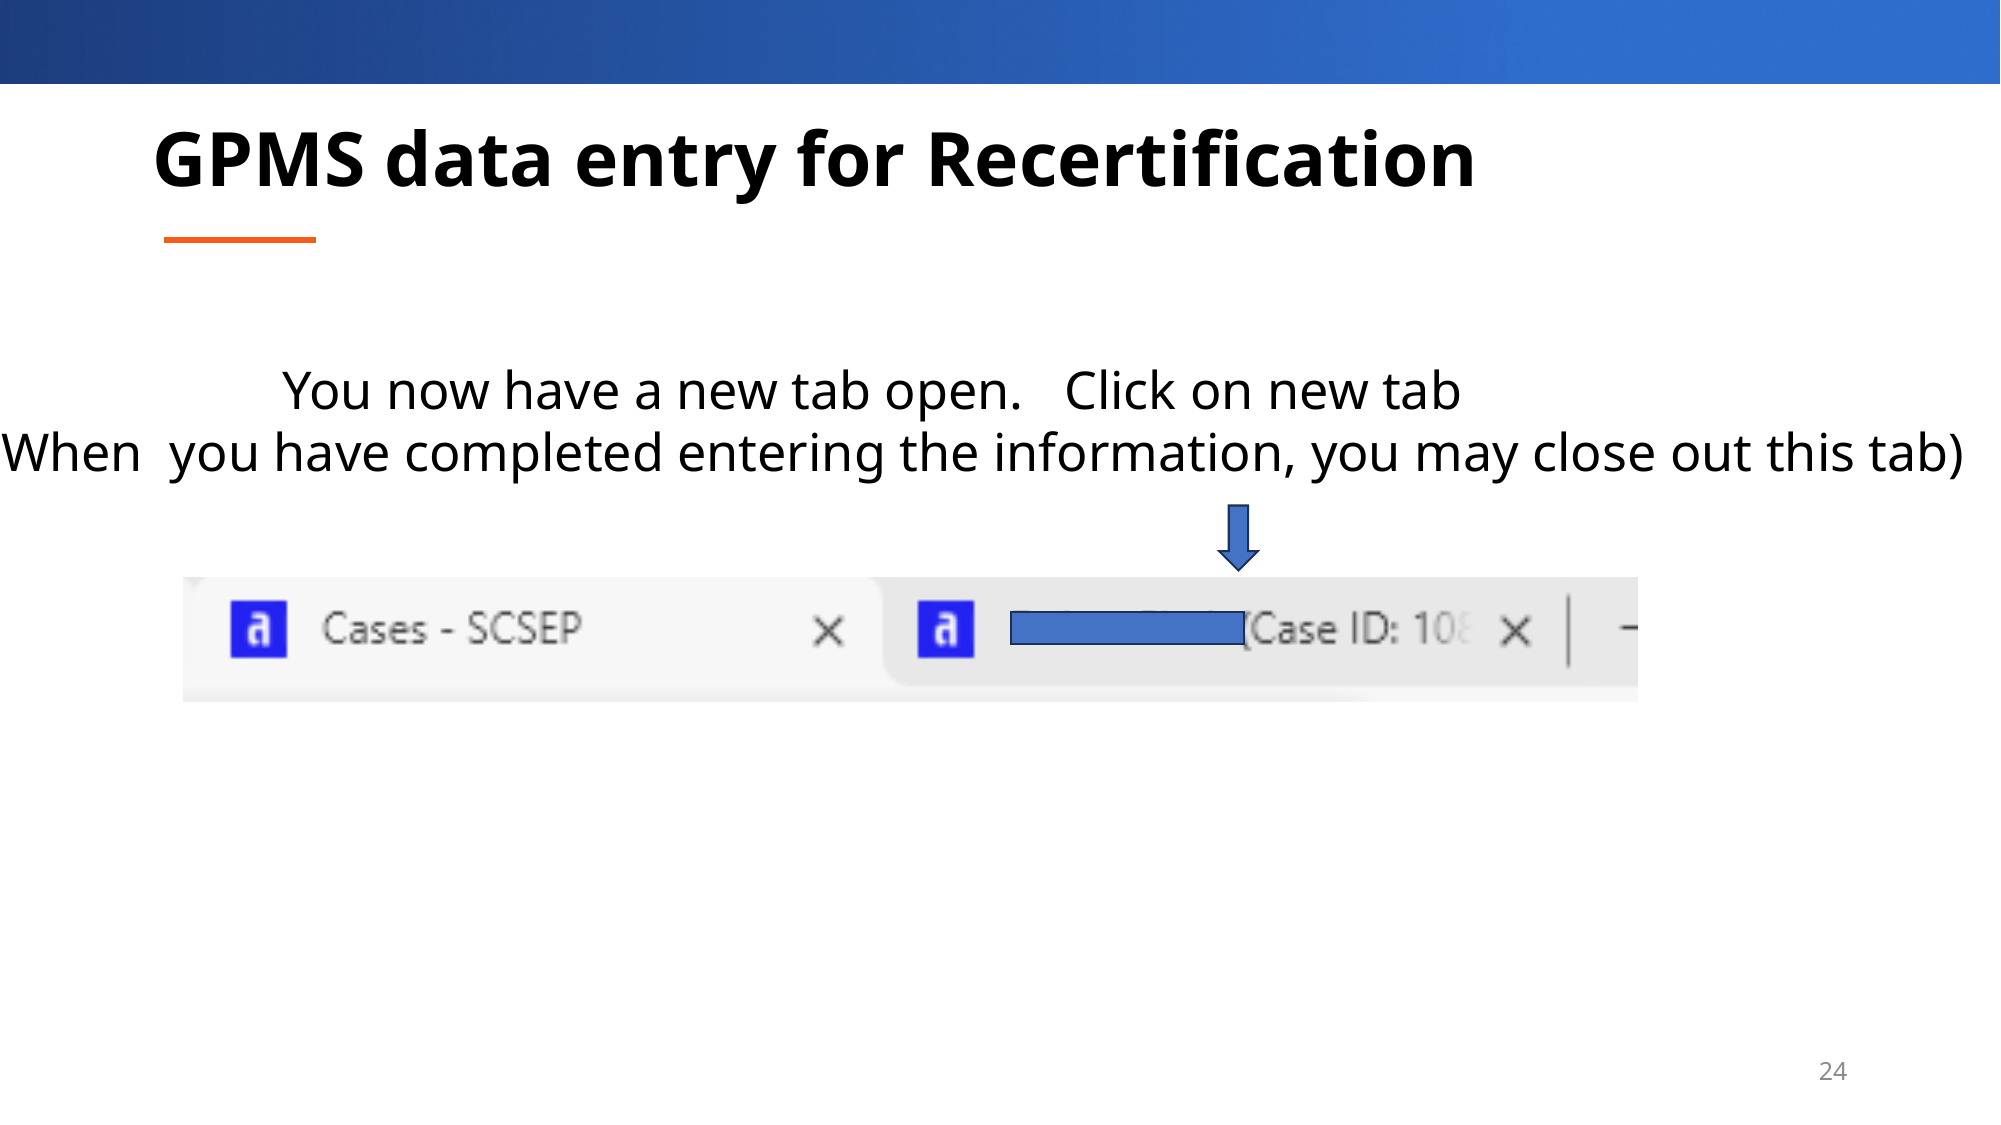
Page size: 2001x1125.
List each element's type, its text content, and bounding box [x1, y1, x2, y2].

title GPMS data entry for Recertification [137, 83, 1862, 241]
text_box You now have a new tab open. Click on new tab (When you have completed entering the information, you may close out this tab) [0, 349, 1981, 535]
slide_number 24 [1412, 1042, 1863, 1103]
picture [183, 577, 1638, 702]
picture [0, 0, 2000, 84]
text_box [1216, 504, 1261, 572]
